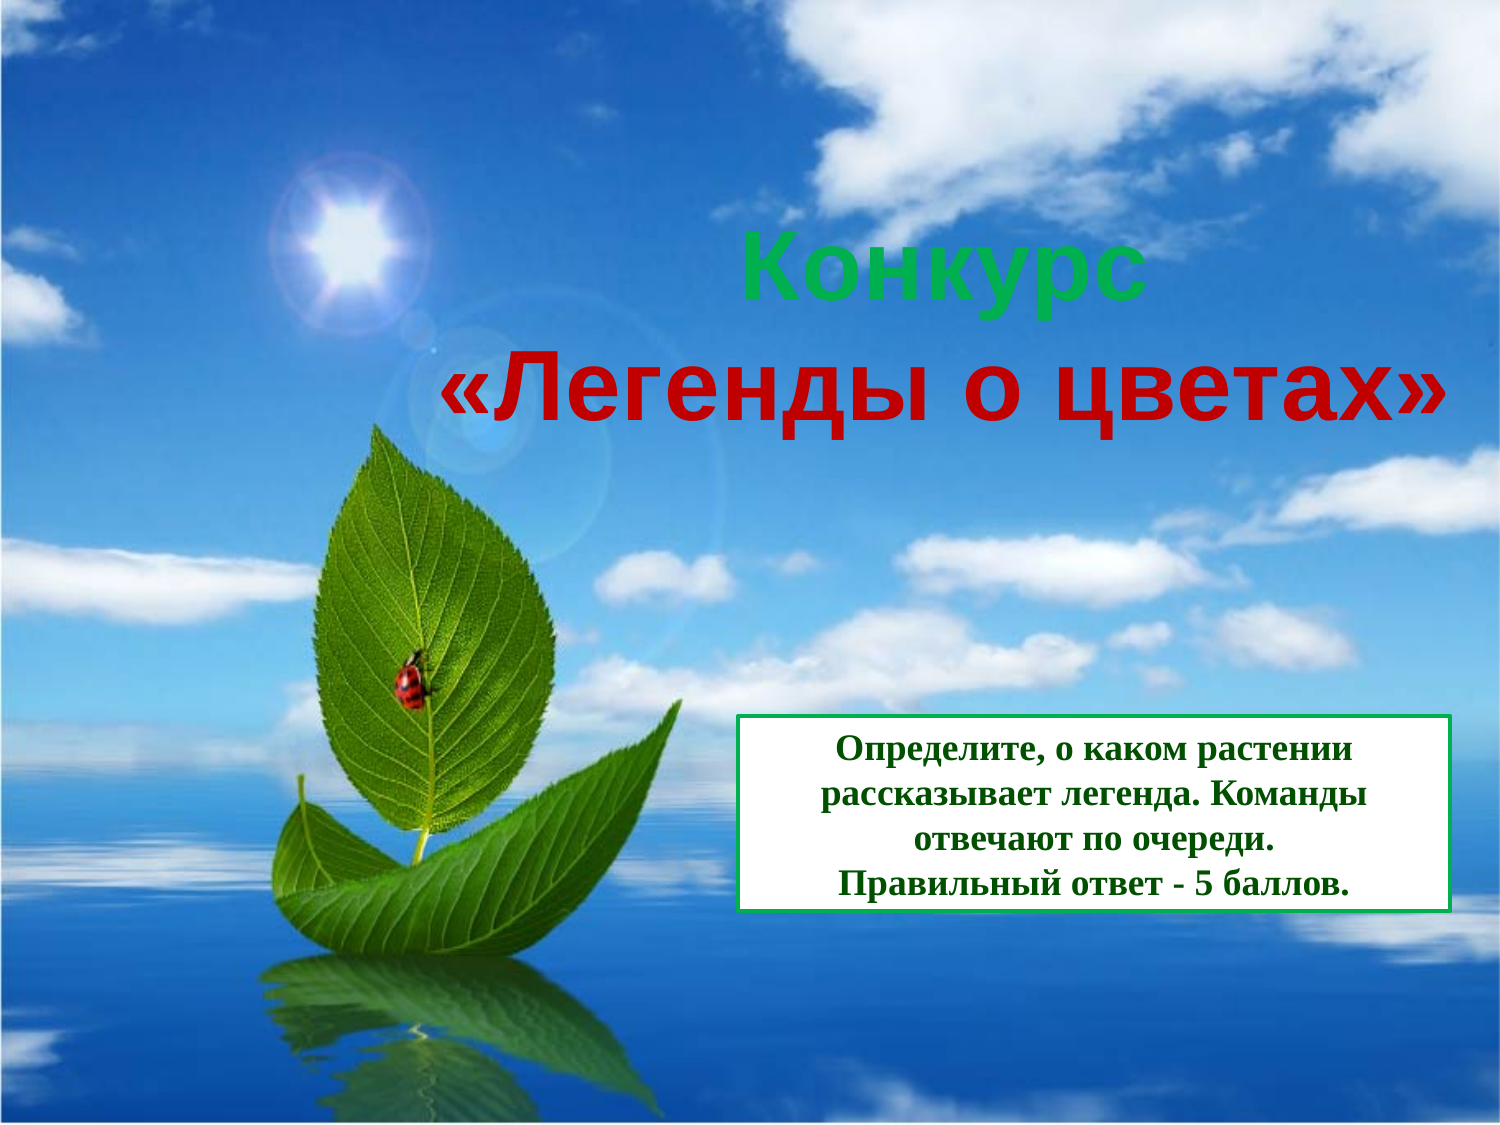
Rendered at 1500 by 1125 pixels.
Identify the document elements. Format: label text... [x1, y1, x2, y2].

text_box Конкурс «Легенды о цветах» [407, 125, 1483, 516]
text_box Определите, о каком растении рассказывает легенда. Команды отвечают по очереди. Правильный ответ - 5 баллов. [738, 715, 1451, 911]
picture [0, 0, 1500, 1125]
